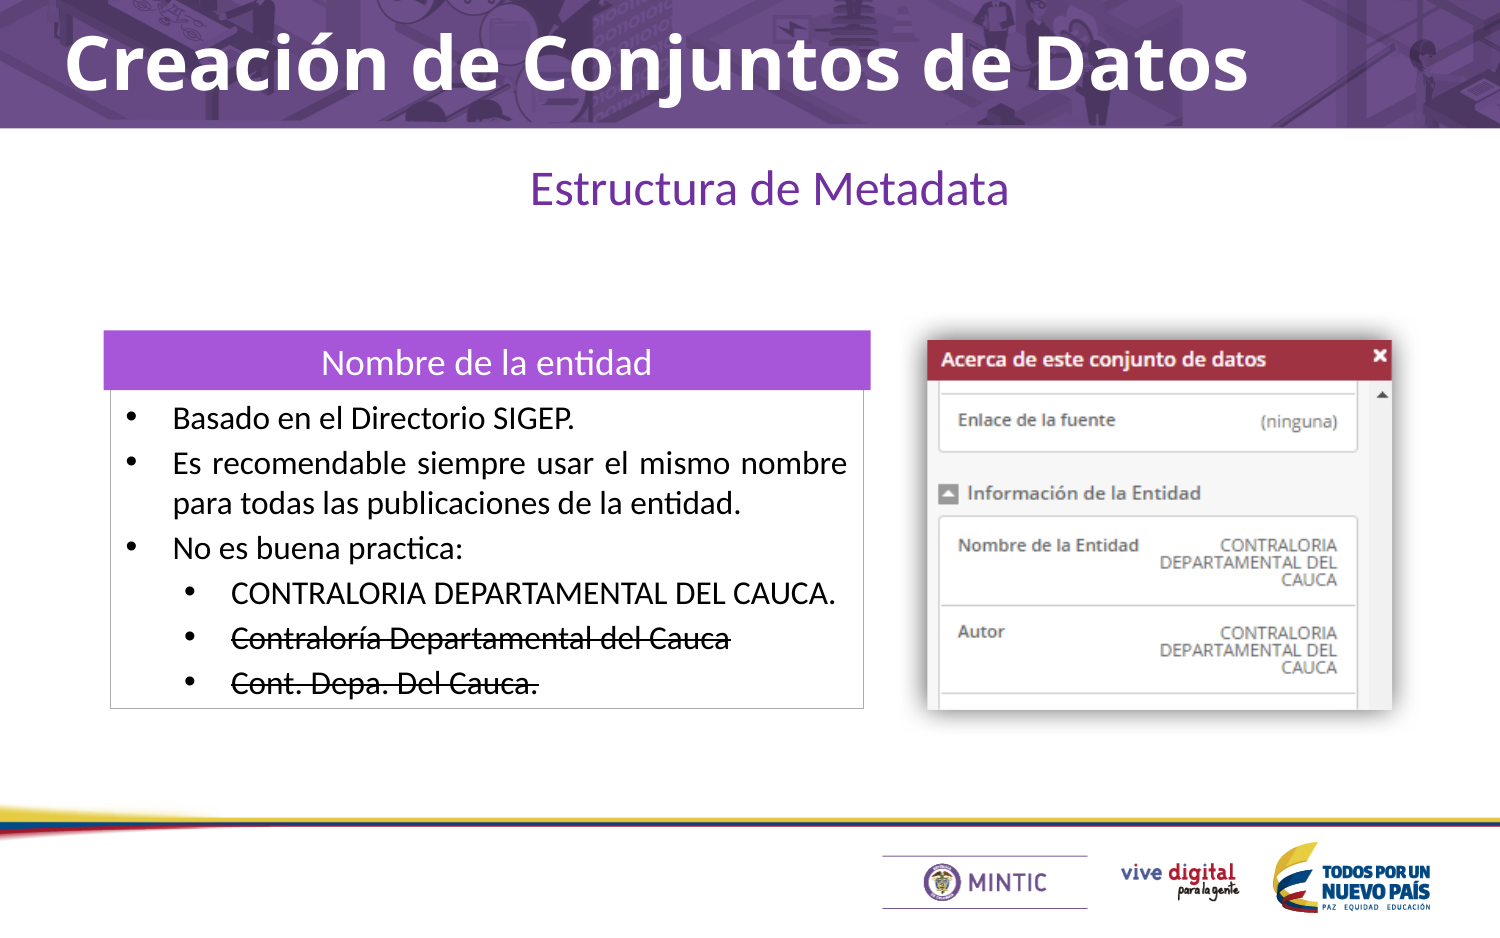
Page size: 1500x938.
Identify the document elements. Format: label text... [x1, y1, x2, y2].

text_box Creación de Conjuntos de Datos [49, 32, 1293, 111]
text_box Basado en el Directorio SIGEP. Es recomendable siempre usar el mismo nombre para todas las publicaciones de la entidad. No es buena practica: CONTRALORIA DEPARTAMENTAL DEL CAUCA. Contraloría Departamental del Cauca Cont. Depa. Del Cauca. [110, 391, 864, 709]
text_box Estructura de Metadata [505, 148, 1035, 223]
picture [0, 0, 1500, 938]
text_box Nombre de la entidad [103, 330, 871, 391]
